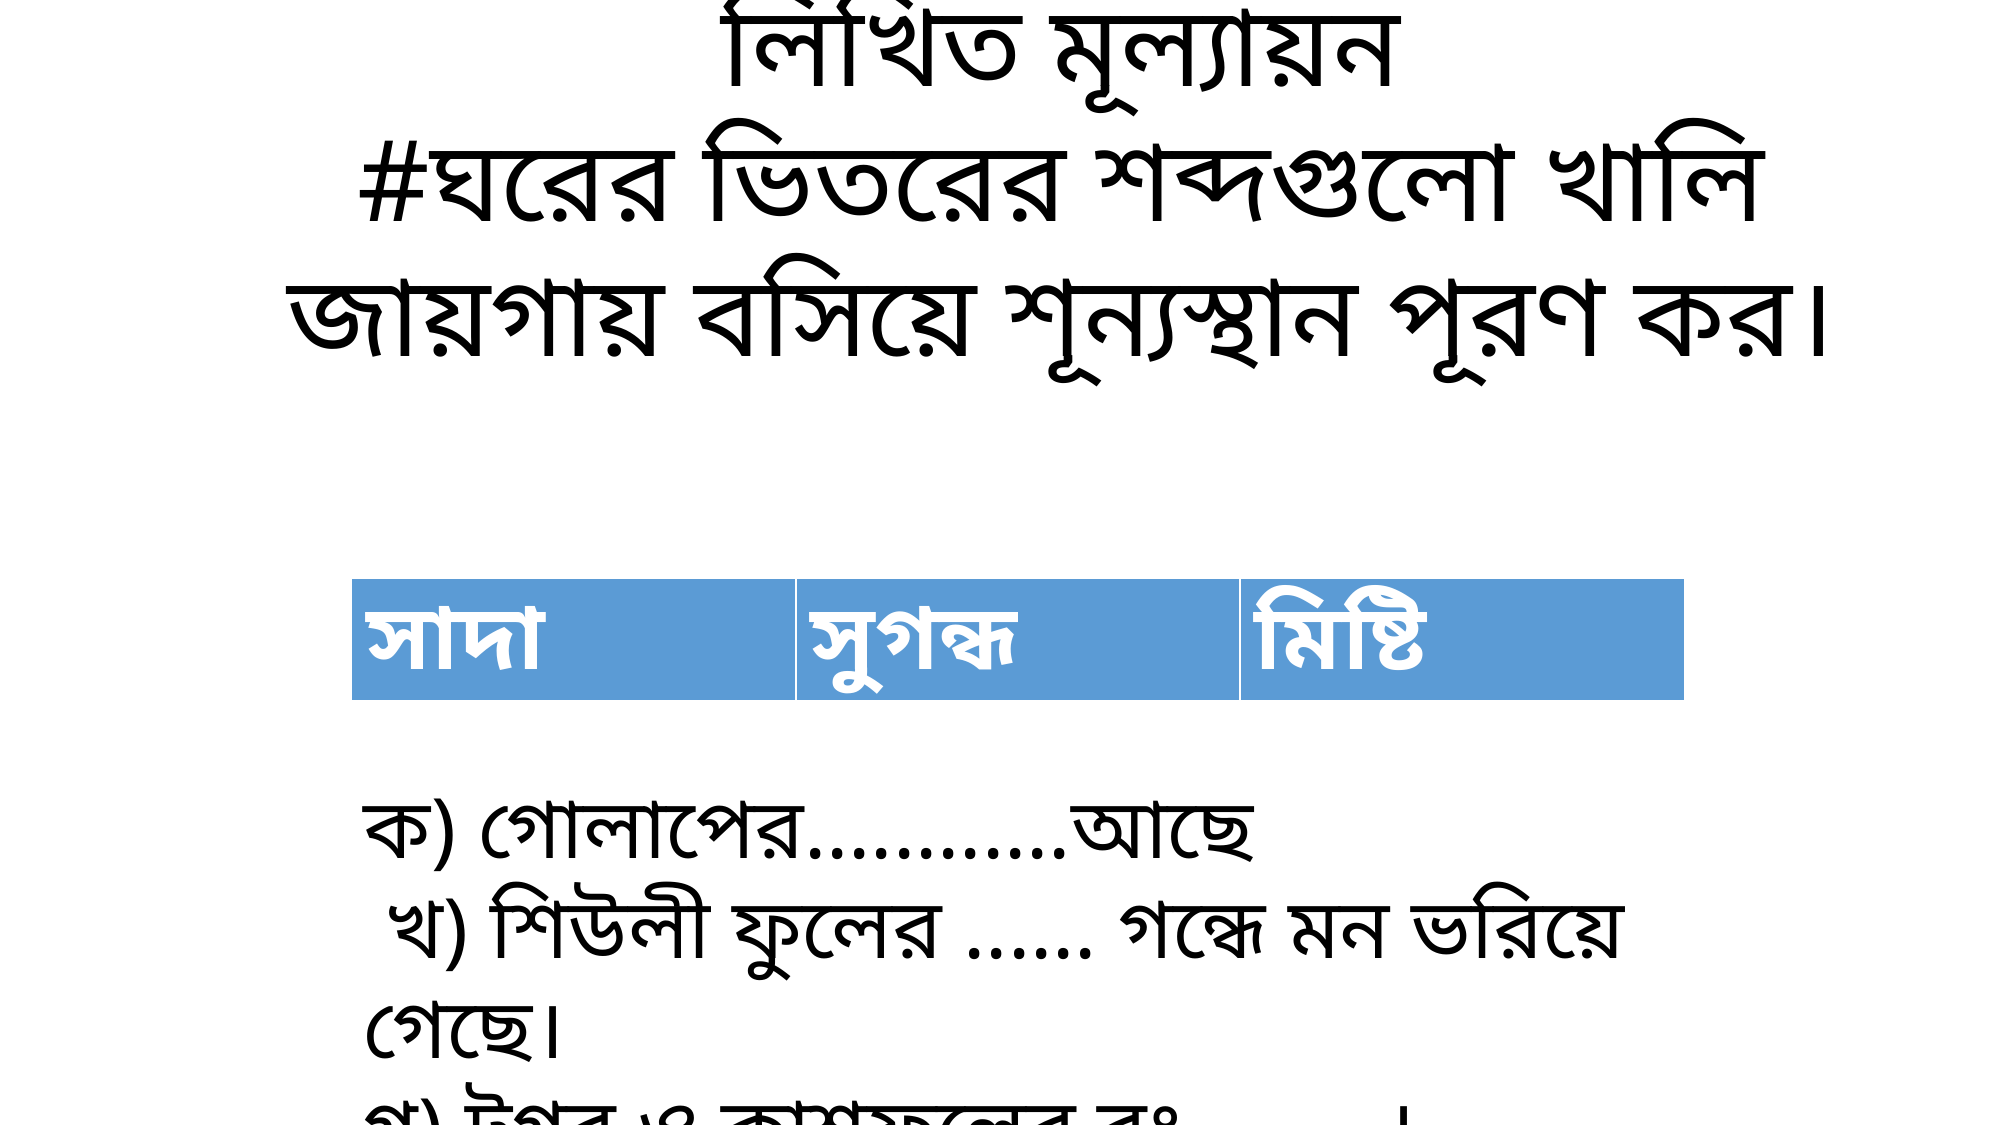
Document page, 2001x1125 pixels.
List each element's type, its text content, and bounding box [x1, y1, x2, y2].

text_box ক) গোলাপের............আছে খ) শিউলী ফুলের ...... গন্ধে মন ভরিয়ে গেছে। গ) টগর ও কাশফুলের রং.........। [349, 767, 1836, 1125]
table_header সাদা [352, 579, 795, 700]
table_header মিষ্টি [1241, 579, 1684, 700]
table_header সুগন্ধ [797, 579, 1239, 700]
text_box লিখিত মূল্যায়ন #ঘরের ভিতরের শব্দগুলো খালি জায়গায় বসিয়ে শূন্যস্থান পূরণ কর। [259, 0, 1863, 522]
